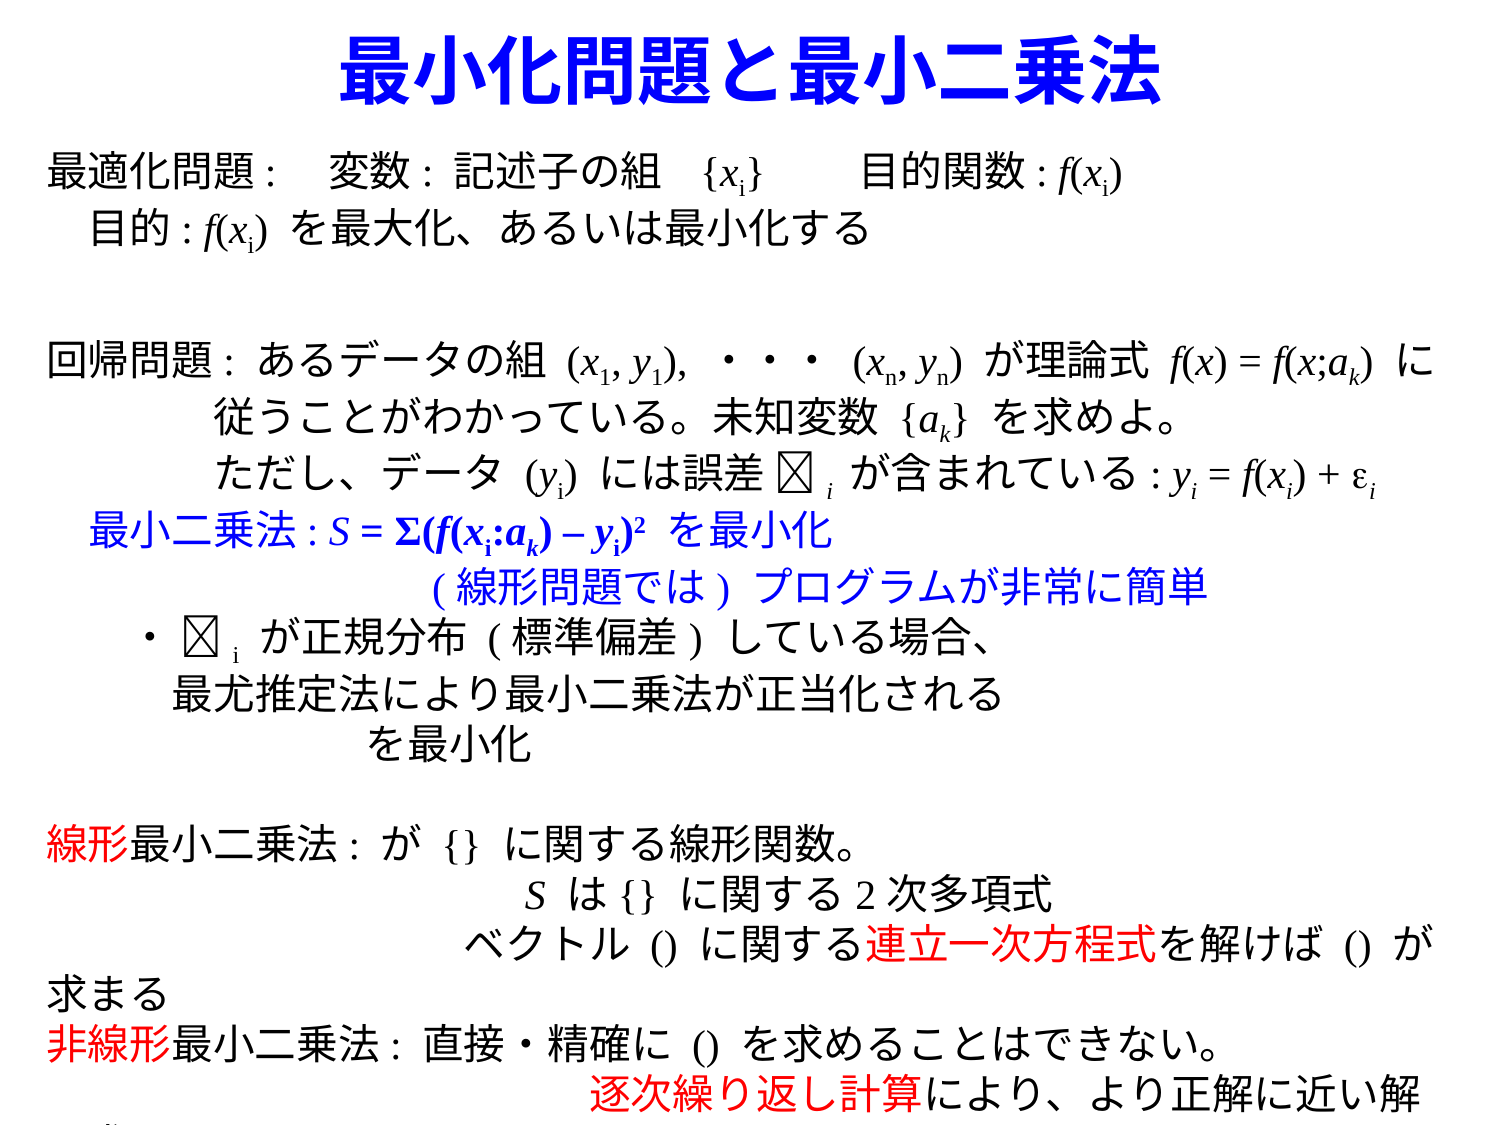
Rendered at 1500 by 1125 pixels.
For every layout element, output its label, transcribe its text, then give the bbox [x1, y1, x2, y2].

title 最小化問題と最小二乗法 [0, 0, 1500, 138]
